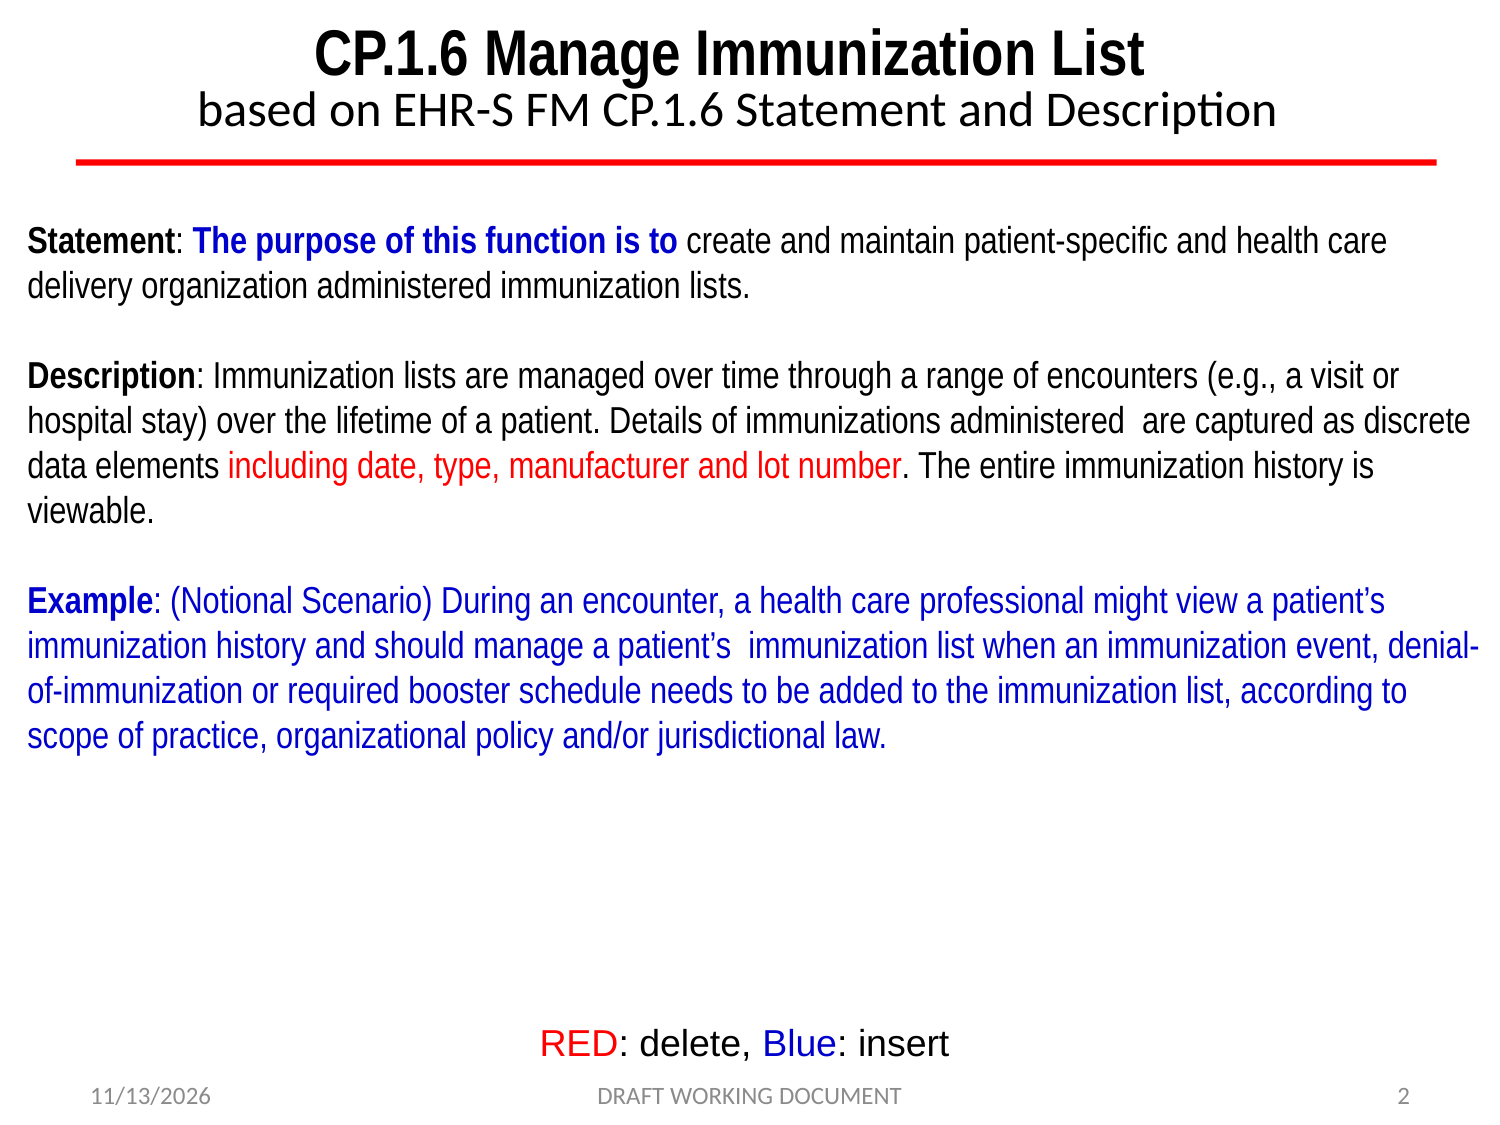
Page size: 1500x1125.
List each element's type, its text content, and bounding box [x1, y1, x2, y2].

title CP.1.6 Manage Immunization List based on EHR-S FM CP.1.6 Statement and Description [62, 12, 1413, 151]
footer DRAFT WORKING DOCUMENT [512, 1072, 988, 1125]
text_box RED: delete, Blue: insert [482, 1011, 1008, 1072]
slide_number 2 [1074, 1065, 1425, 1125]
text_box Statement: The purpose of this function is to create and maintain patient-specific and health care delivery organization administered immunization lists. Description: Immunization lists are managed over time through a range of encounters (e.g., a visit or hospital stay) over the lifetime of a patient. Details of immunizations administered are captured as discrete data elements including date, type, manufacturer and lot number. The entire immunization history is viewable. Example: (Notional Scenario) During an encounter, a health care professional might view a patient’s immunization history and should manage a patient’s immunization list when an immunization event, denial-of-immunization or required booster schedule needs to be added to the immunization list, according to scope of practice, organizational policy and/or jurisdictional law. [12, 208, 1500, 764]
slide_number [75, 1065, 425, 1125]
